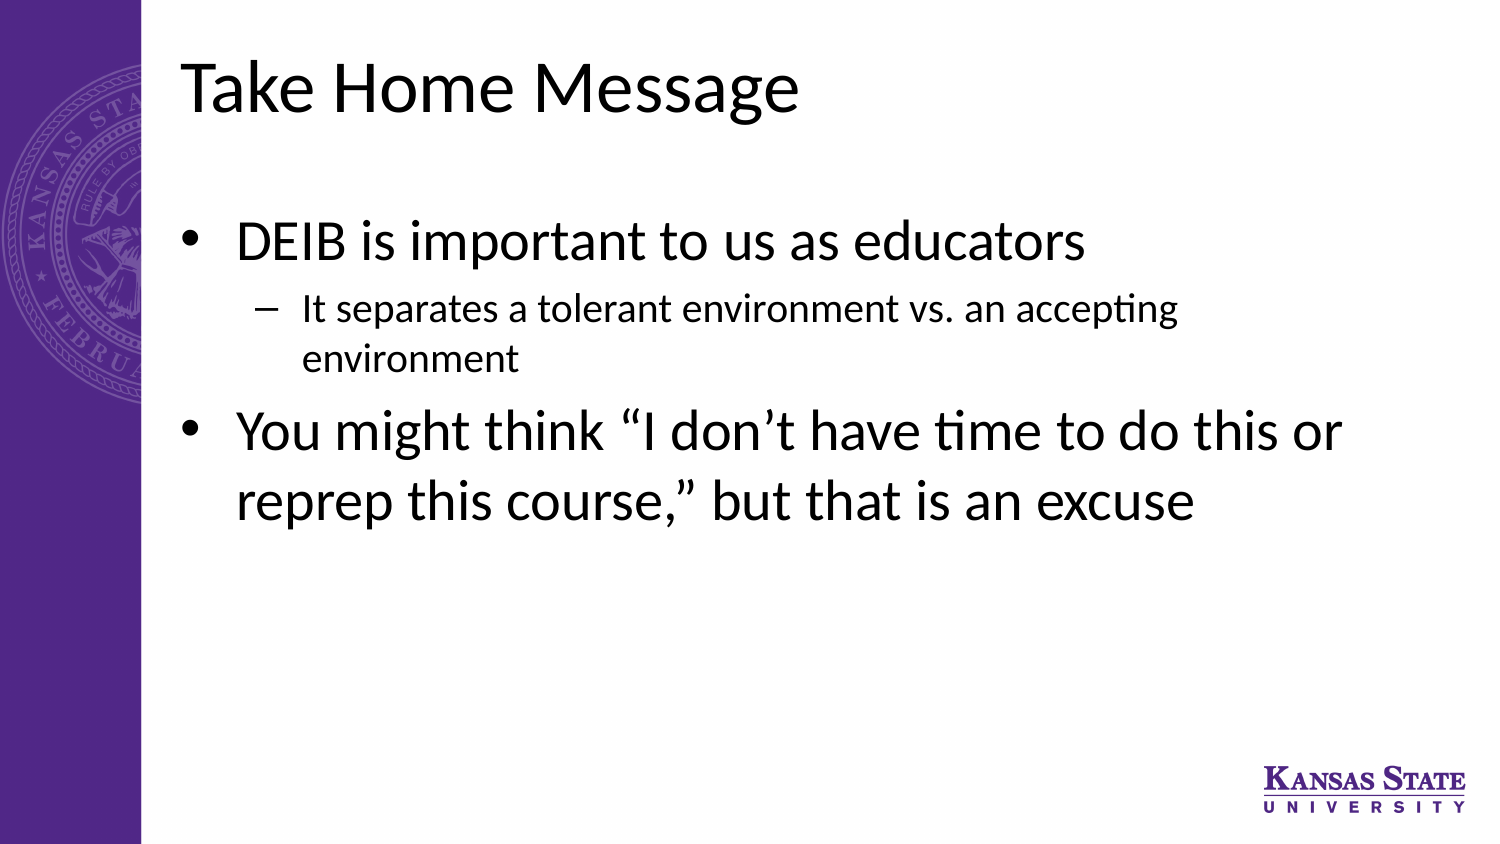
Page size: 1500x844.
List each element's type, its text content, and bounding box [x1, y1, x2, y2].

list DEIB is important to us as educators It separates a tolerant environment vs. an accepting environment You might think “I don’t have time to do this or reprep this course,” but that is an excuse [165, 195, 1418, 789]
picture [0, 0, 1500, 844]
title Take Home Message [165, 12, 1418, 153]
